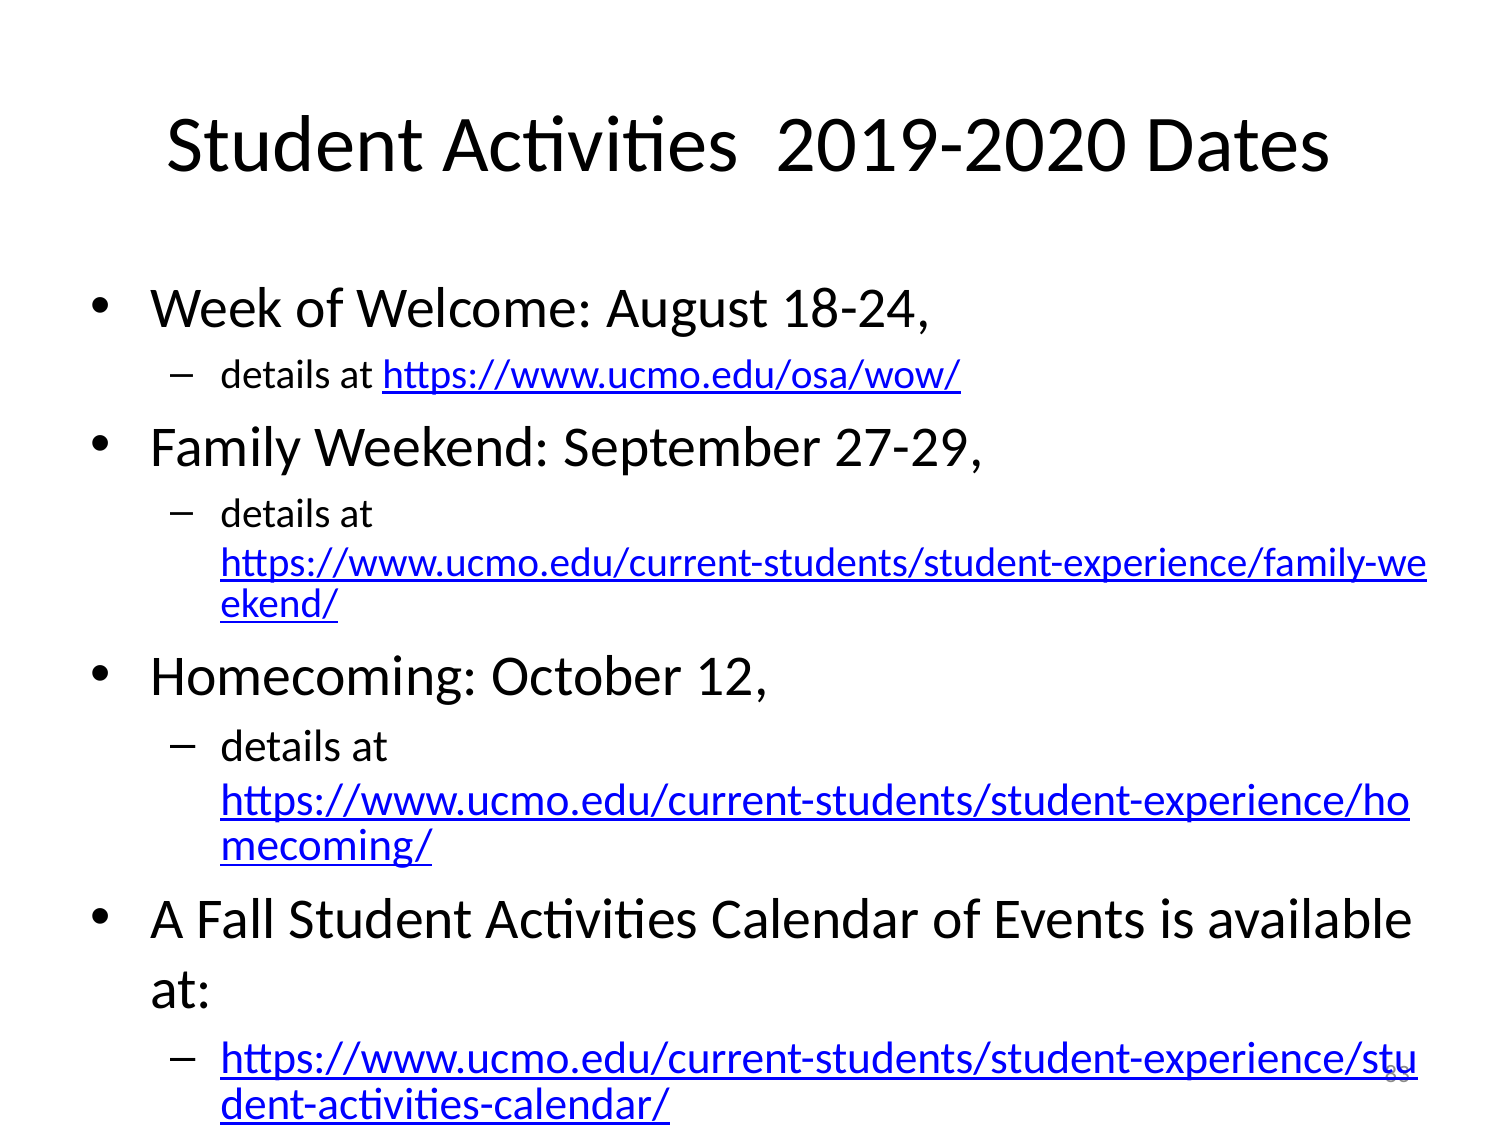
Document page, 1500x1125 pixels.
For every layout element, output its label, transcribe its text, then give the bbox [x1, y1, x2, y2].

list Week of Welcome: August 18-24, details at https://www.ucmo.edu/osa/wow/ Family Weekend: September 27-29, details at https://www.ucmo.edu/current-students/student-experience/family-weekend/ Homecoming: October 12, details at https://www.ucmo.edu/current-students/student-experience/homecoming/ A Fall Student Activities Calendar of Events is available at: https://www.ucmo.edu/current-students/student-experience/student-activities-calendar/ [75, 262, 1450, 1005]
slide_number 83 [1074, 1042, 1425, 1103]
title Student Activities 2019-2020 Dates [75, 45, 1425, 233]
